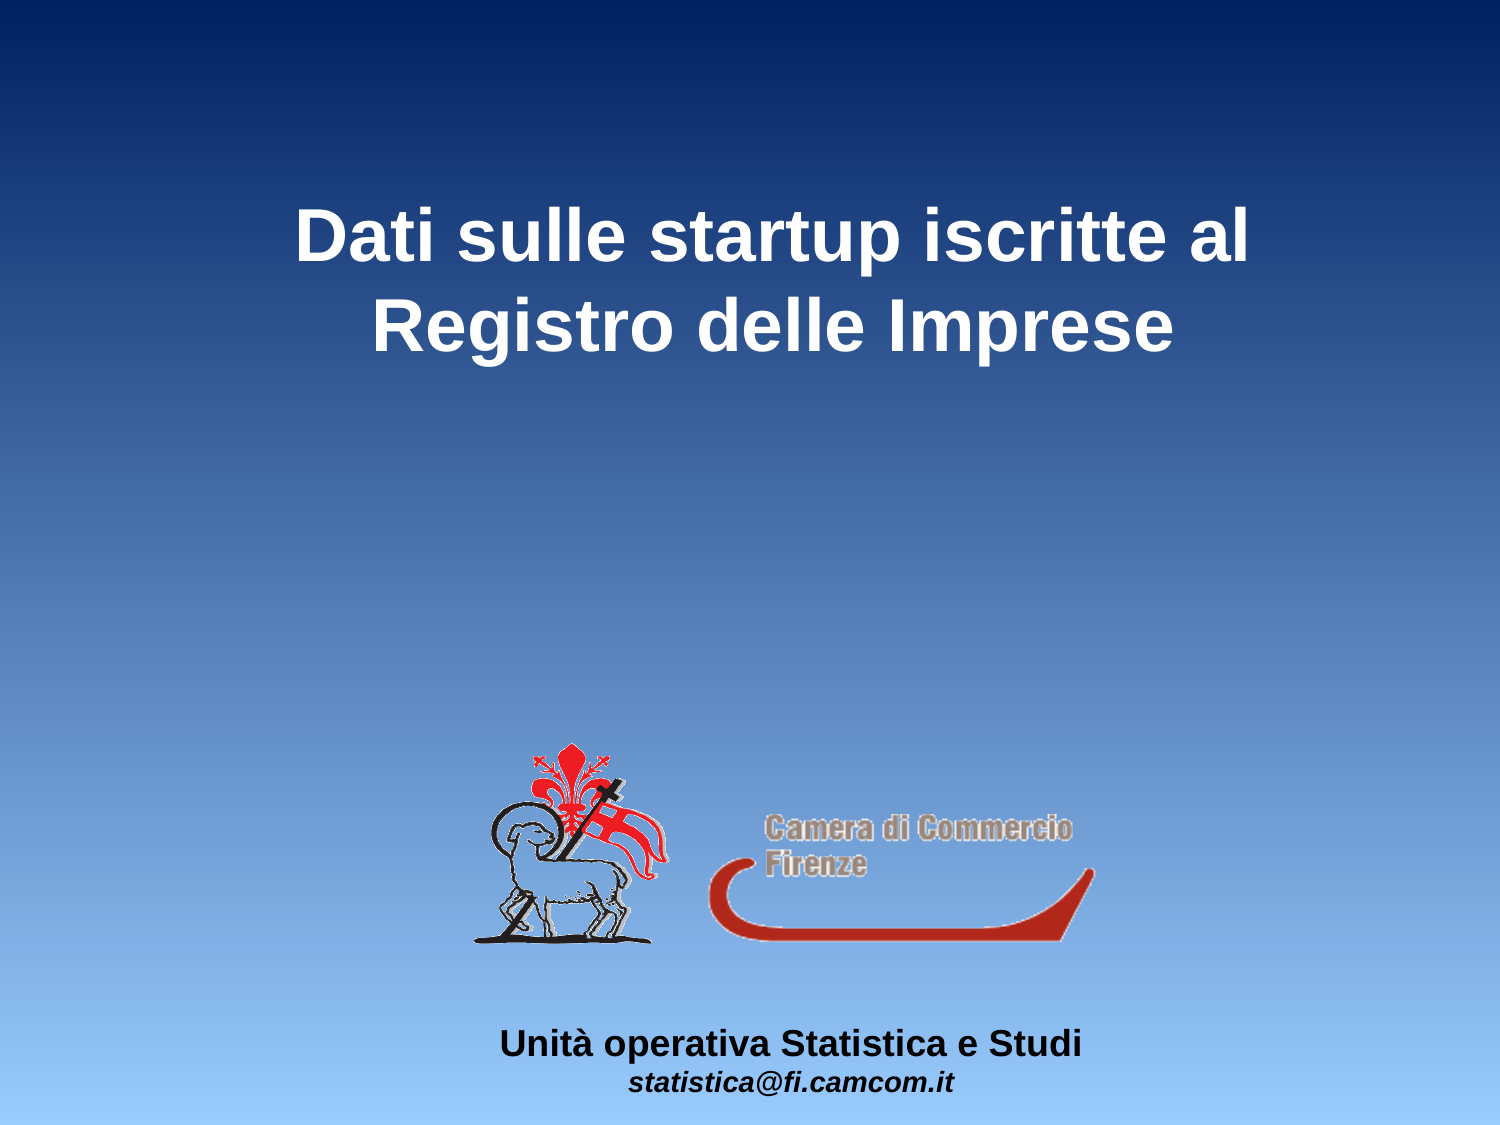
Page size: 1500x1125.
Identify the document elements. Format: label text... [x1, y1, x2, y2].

picture [702, 814, 1099, 949]
text_box Unità operativa Statistica e Studi statistica@fi.camcom.it [478, 1011, 1105, 1107]
picture [465, 739, 670, 949]
title Dati sulle startup iscritte al Registro delle Imprese [123, 158, 1424, 395]
